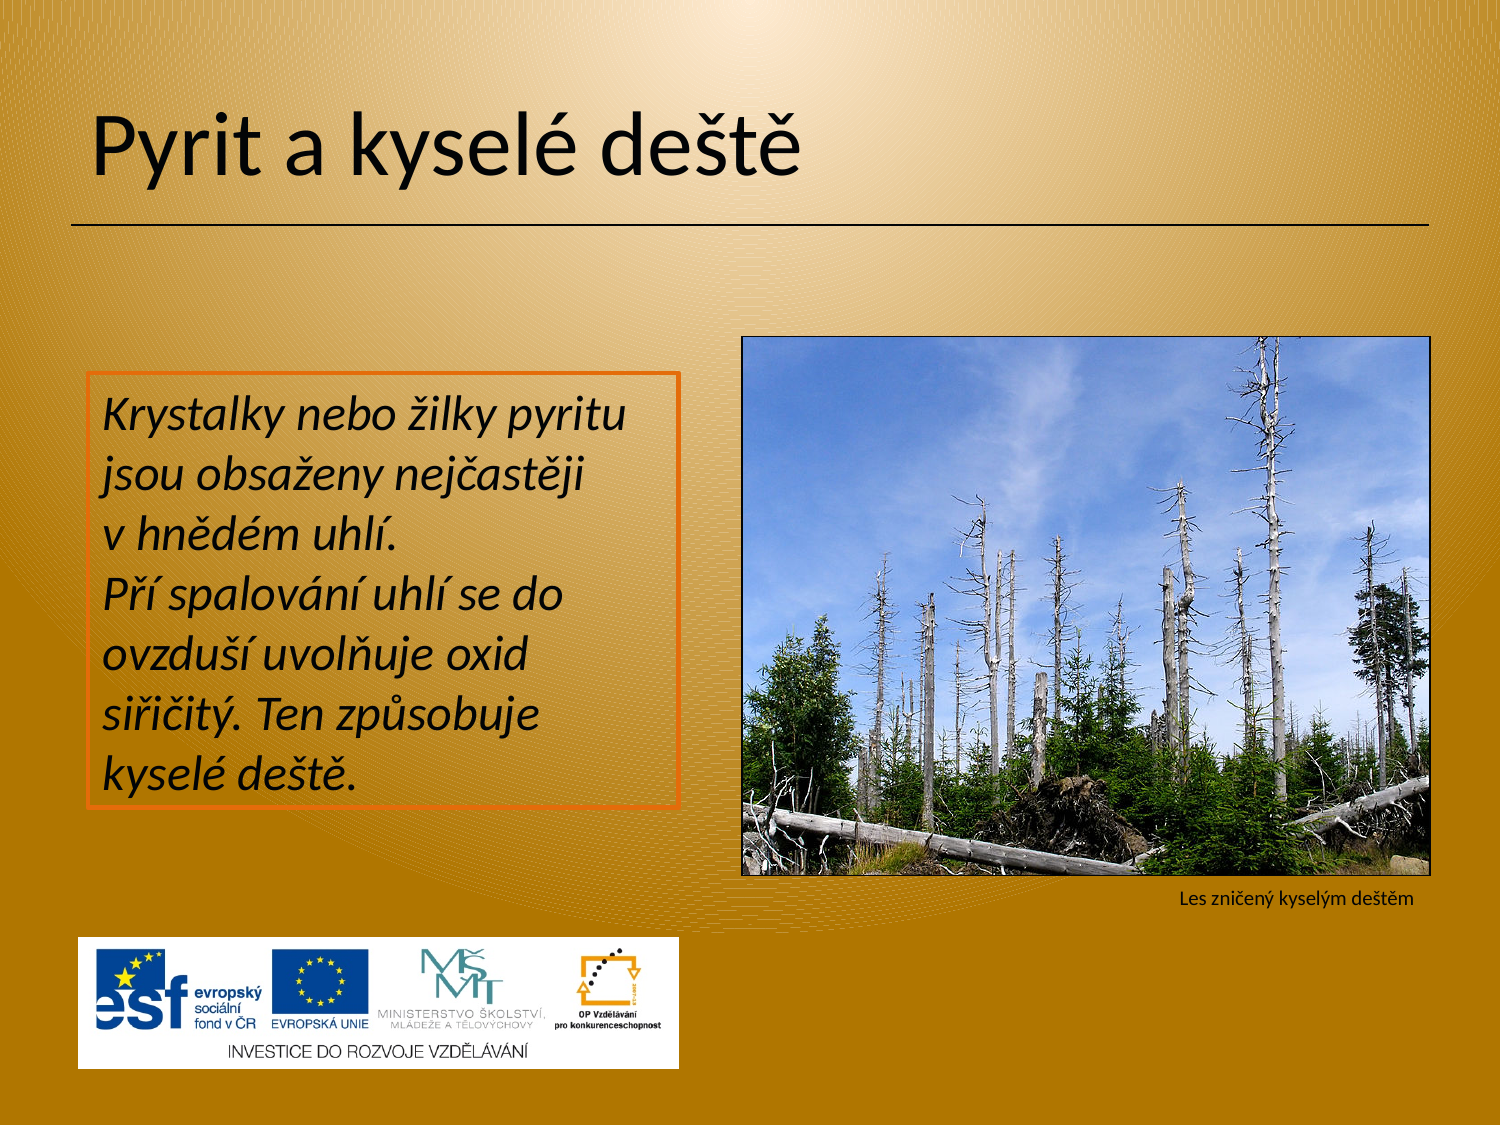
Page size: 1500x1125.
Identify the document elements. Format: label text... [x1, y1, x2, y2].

title Pyrit a kyselé deště [75, 45, 1425, 224]
text_box Krystalky nebo žilky pyritu jsou obsaženy nejčastěji v hnědém uhlí. Pří spalování uhlí se do ovzduší uvolňuje oxid siřičitý. Ten způsobuje kyselé deště. [87, 373, 679, 808]
picture [78, 937, 679, 1069]
picture [742, 337, 1430, 876]
text_box Les zničený kyselým deštěm [1025, 884, 1430, 917]
